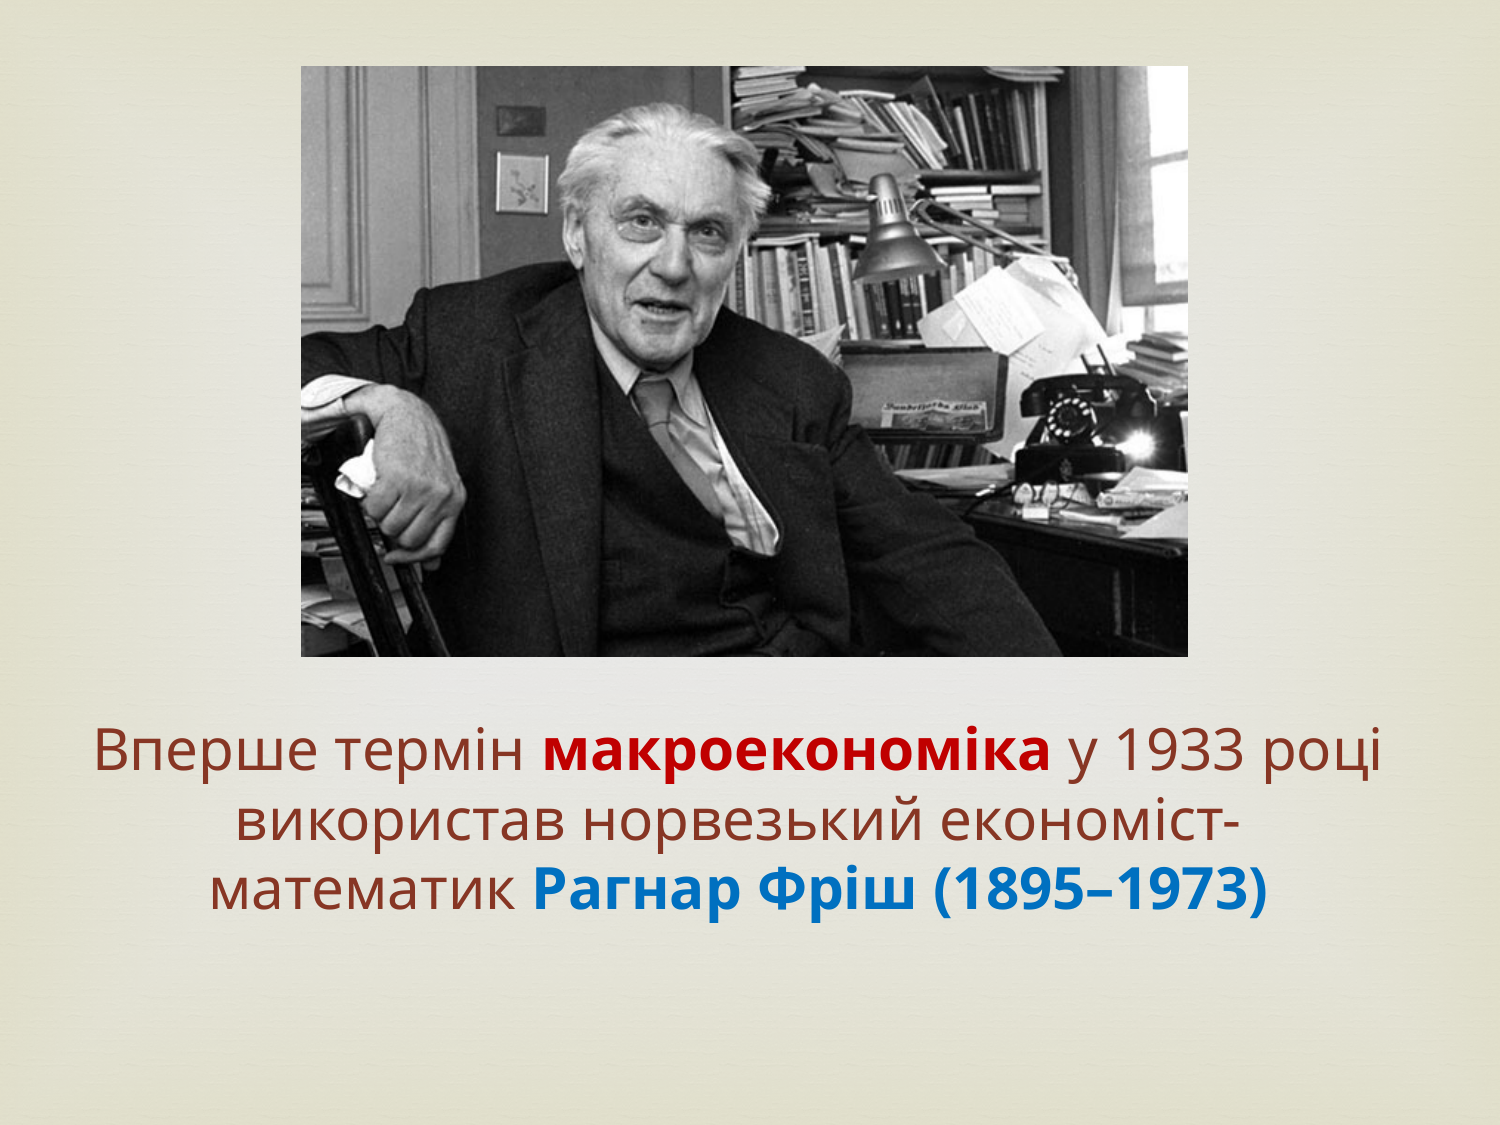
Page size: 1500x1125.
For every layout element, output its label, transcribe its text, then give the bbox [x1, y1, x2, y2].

list Вперше термін макроекономіка у 1933 році використав норвезький економіст-математик Рагнар Фріш (1895–1973) [76, 704, 1400, 1071]
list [300, 65, 1188, 658]
